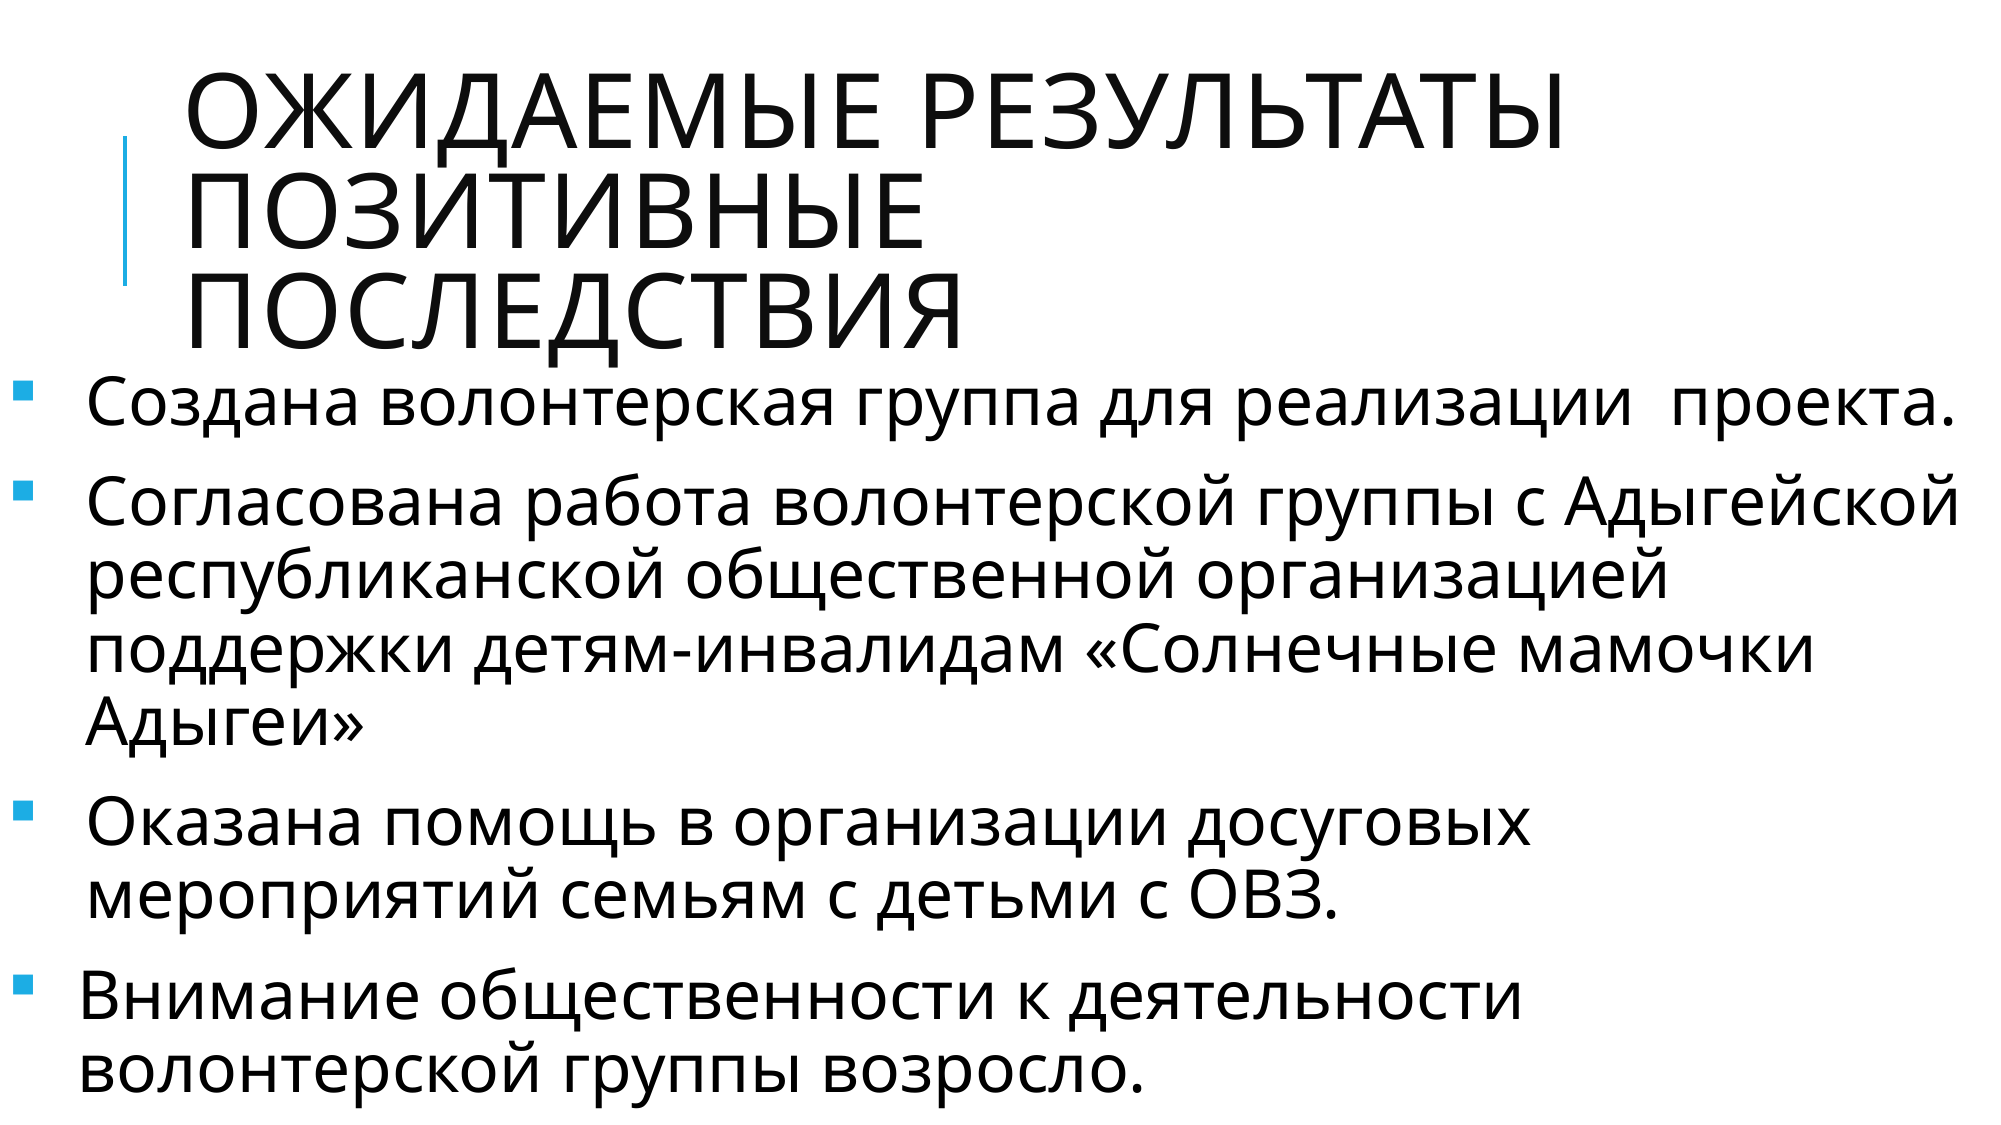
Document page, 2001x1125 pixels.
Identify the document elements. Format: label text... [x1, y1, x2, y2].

list Создана волонтерская группа для реализации проекта. Согласована работа волонтерской группы с Адыгейской республиканской общественной организацией поддержки детям-инвалидам «Солнечные мамочки Адыгеи» Оказана помощь в организации досуговых мероприятий семьям с детьми с ОВЗ. Внимание общественности к деятельности волонтерской группы возросло. [0, 359, 2000, 1125]
title Ожидаемые результаты позитивные последствия [168, 96, 1763, 342]
